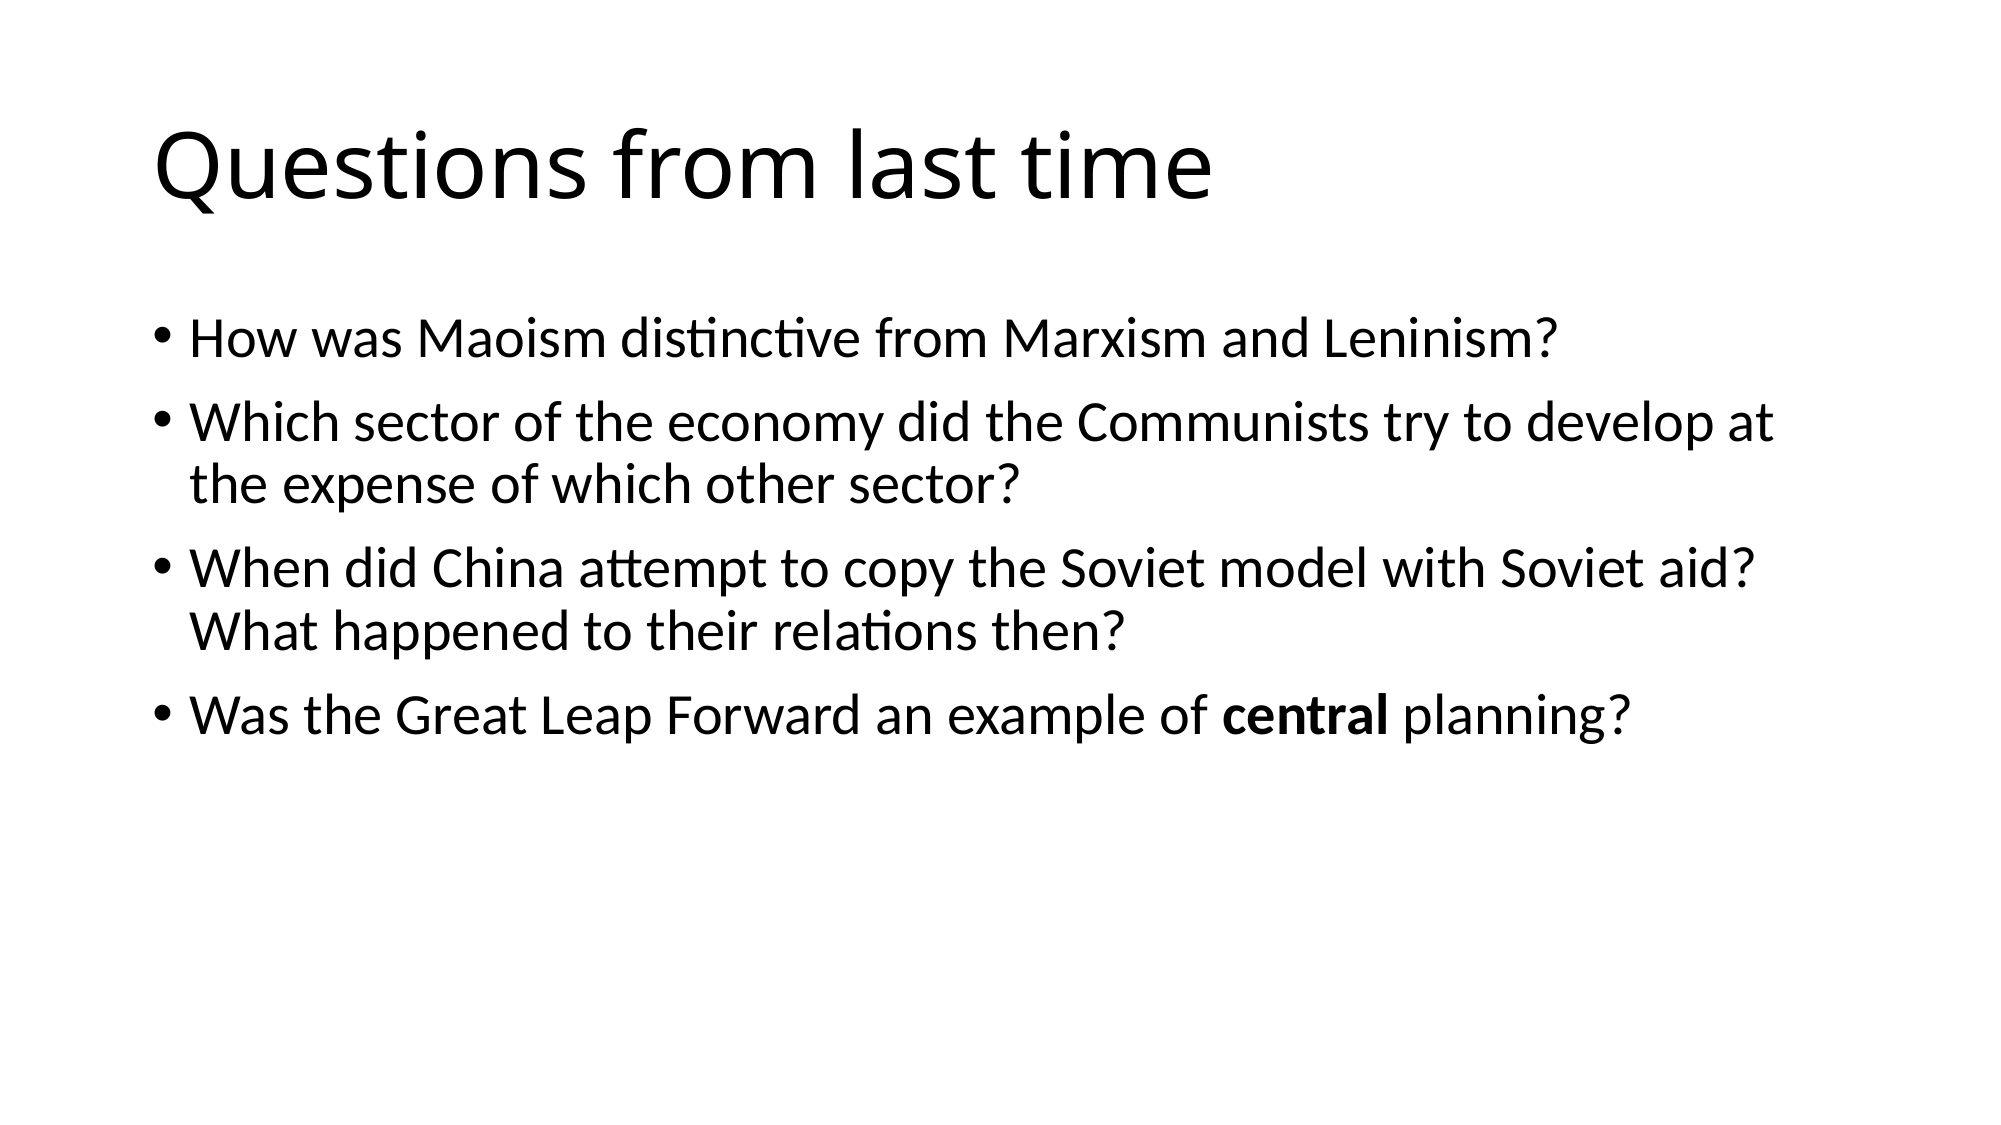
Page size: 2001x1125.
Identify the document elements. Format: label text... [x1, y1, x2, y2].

title Questions from last time [137, 59, 1863, 278]
list How was Maoism distinctive from Marxism and Leninism? Which sector of the economy did the Communists try to develop at the expense of which other sector? When did China attempt to copy the Soviet model with Soviet aid? What happened to their relations then? Was the Great Leap Forward an example of central planning? [137, 299, 1863, 1014]
